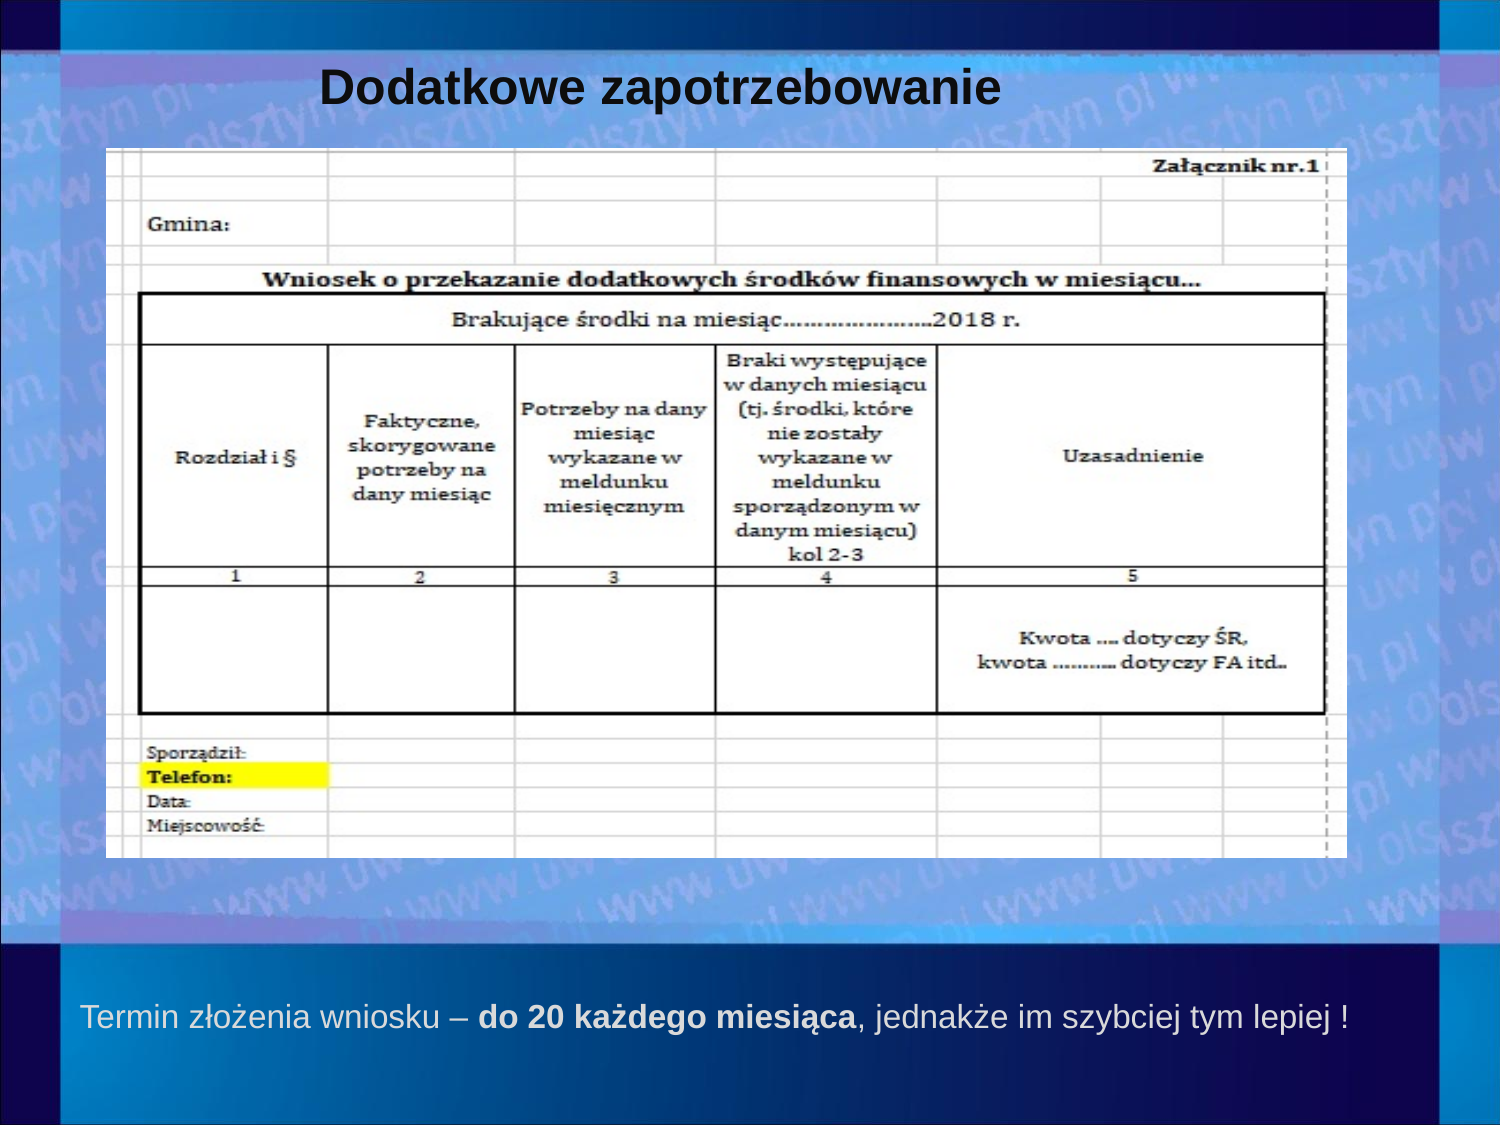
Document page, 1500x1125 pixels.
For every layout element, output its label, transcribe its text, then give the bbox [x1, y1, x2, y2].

text_box Termin złożenia wniosku – do 20 każdego miesiąca, jednakże im szybciej tym lepiej ! [64, 987, 1388, 1043]
picture [0, 0, 1500, 1125]
picture [1489, 5, 1500, 9]
text_box Dodatkowe zapotrzebowanie [0, 47, 1323, 123]
